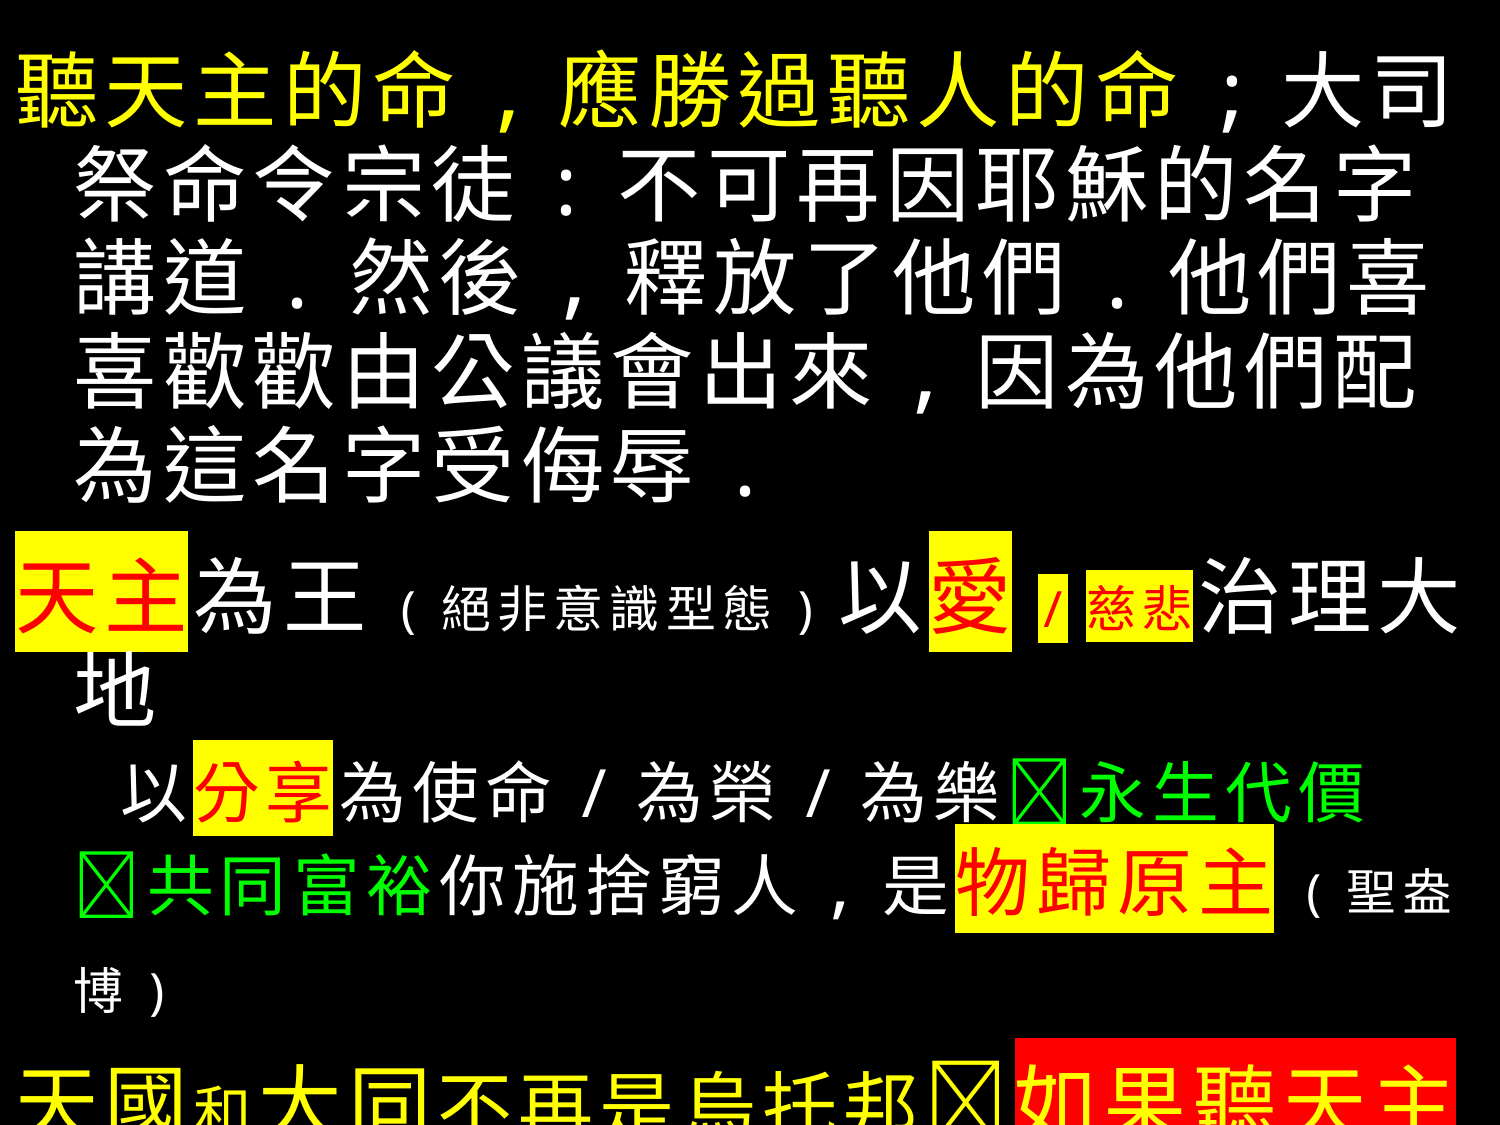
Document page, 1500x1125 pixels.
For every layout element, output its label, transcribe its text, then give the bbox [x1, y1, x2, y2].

subtitle 聽天主的命,應勝過聽人的命;大司祭命令宗徒:不可再因耶穌的名字講道.然後,釋放了他們.他們喜喜歡歡由公議會出來,因為他們配為這名字受侮辱. 天主為王(絕非意識型態)以愛/慈悲治理大地 以分享為使命/為榮/為樂永生代價 共同富裕你施捨窮人,是物歸原主(聖盎博) 天國和大同不再是烏托邦如果聽天主 [0, 36, 1500, 1089]
